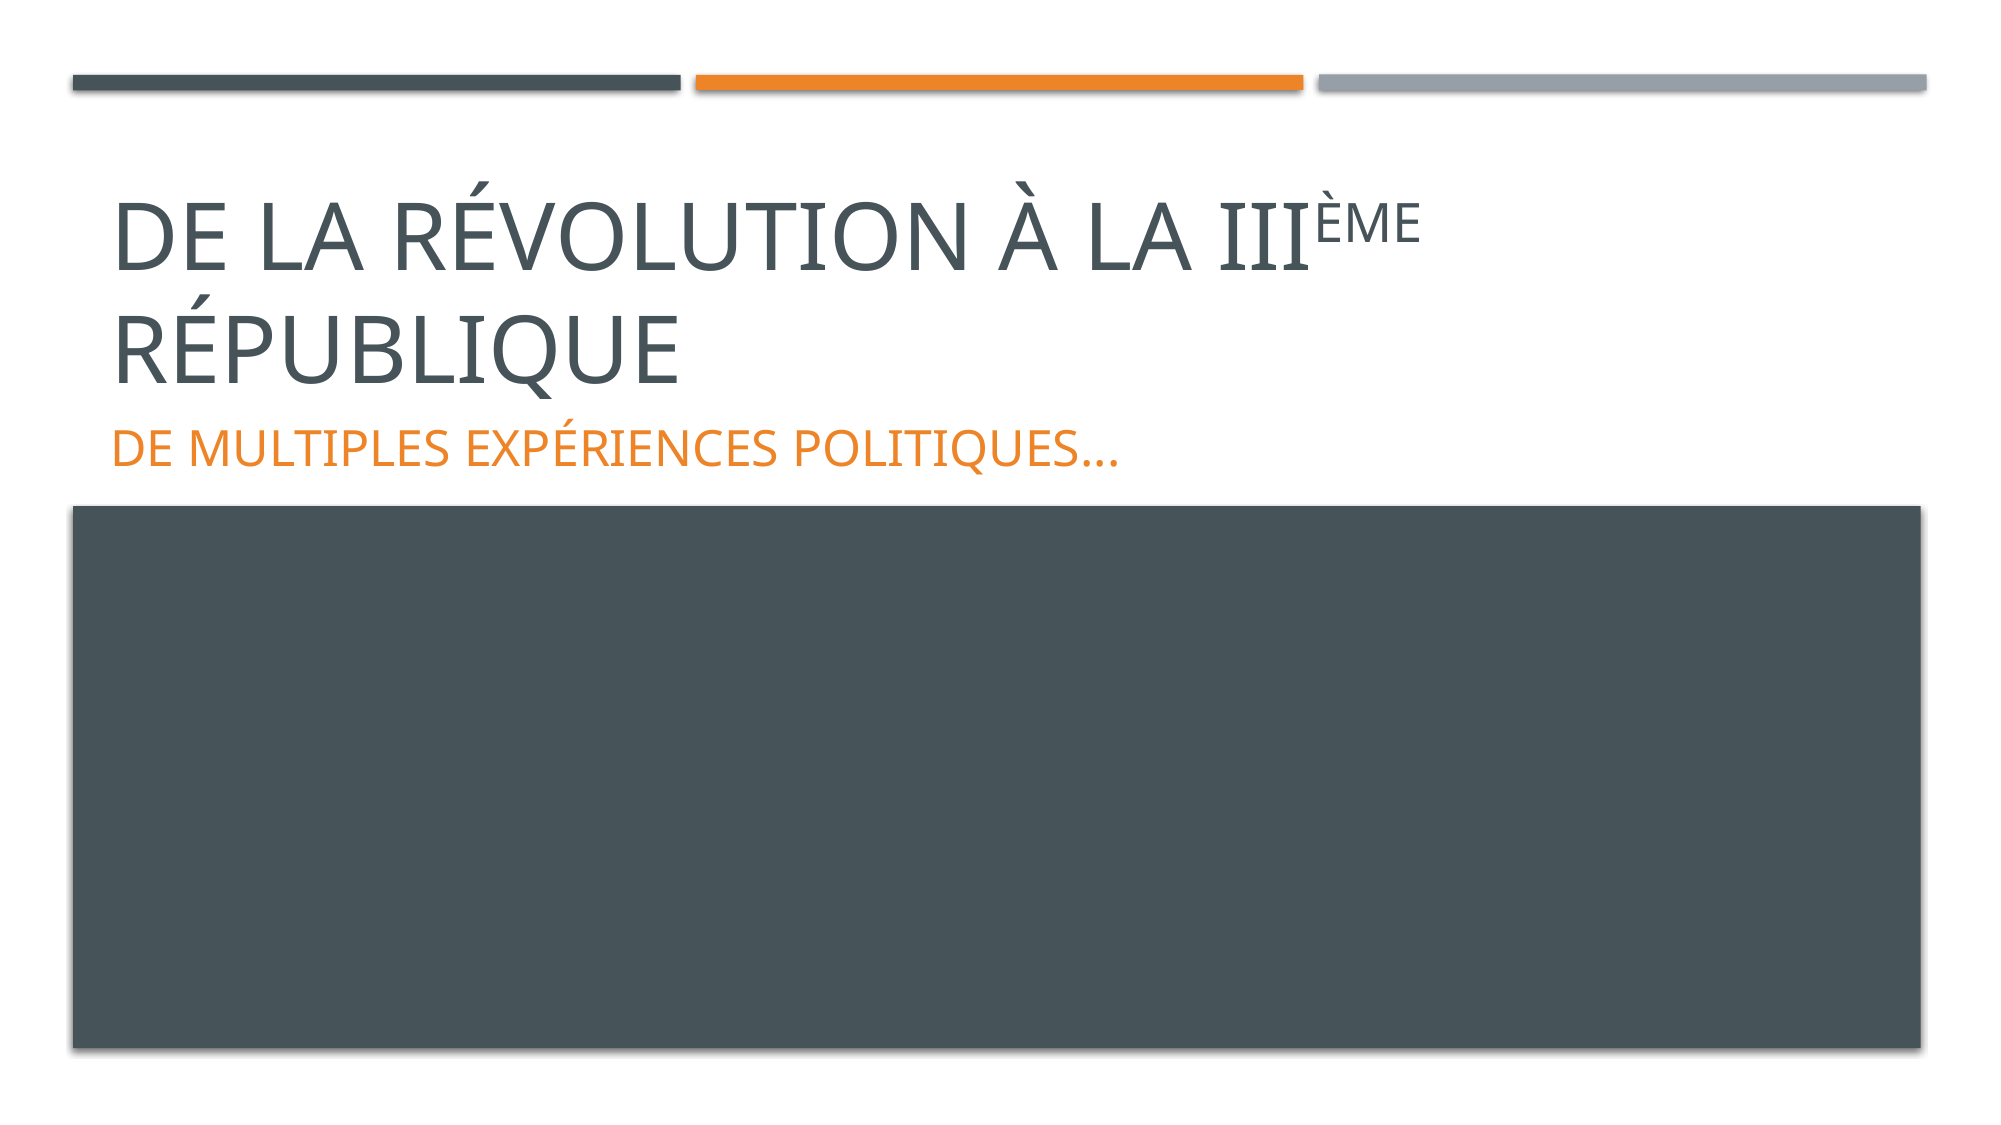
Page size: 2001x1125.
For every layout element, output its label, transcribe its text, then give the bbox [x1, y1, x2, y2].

subtitle De Multiples expériences politiques... [95, 409, 1899, 507]
title De la Révolution à la IIIème République [95, 167, 1899, 409]
